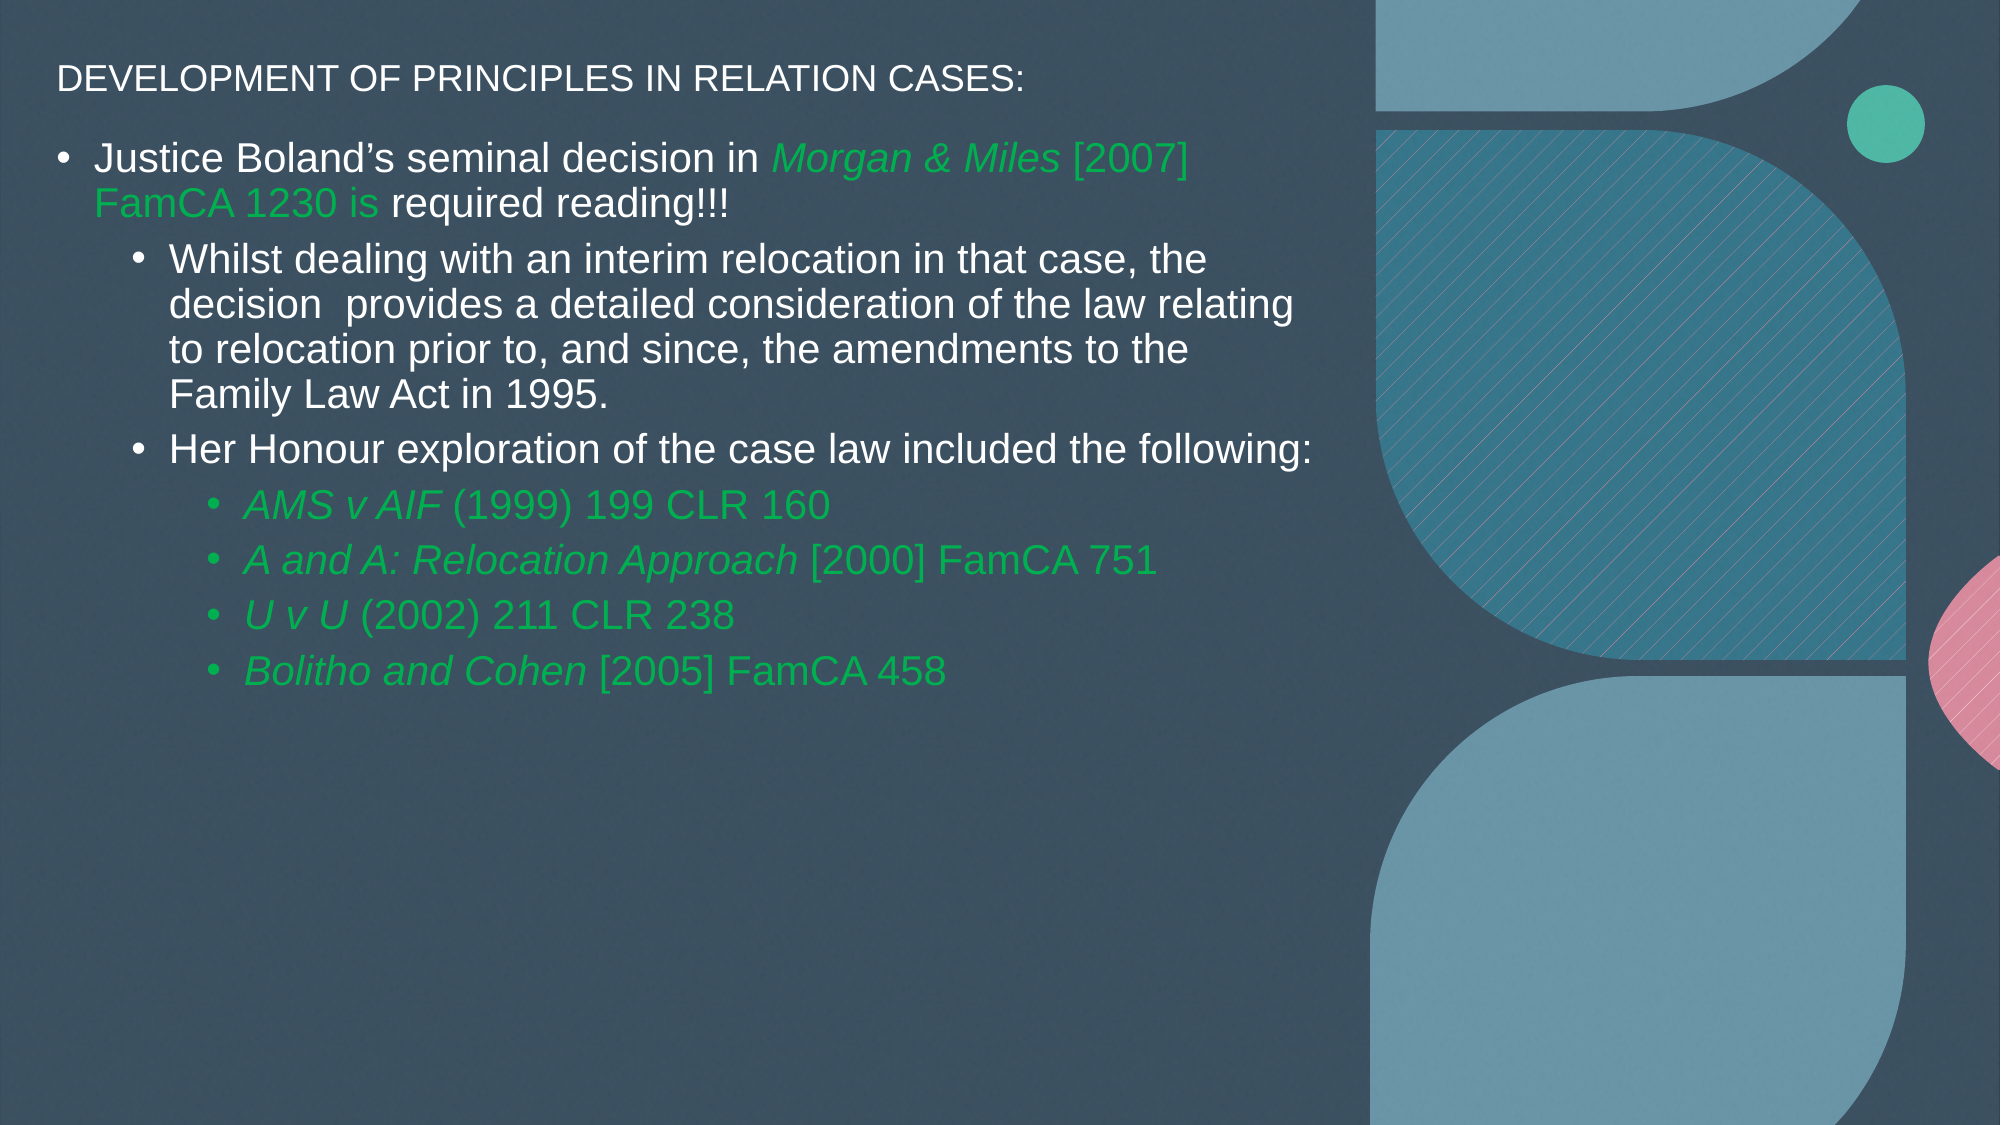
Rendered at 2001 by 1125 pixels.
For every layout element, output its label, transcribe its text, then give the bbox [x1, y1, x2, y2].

list DEVELOPMENT OF PRINCIPLES IN RELATION CASES: Justice Boland’s seminal decision in Morgan & Miles [2007] FamCA 1230 is required reading!!! Whilst dealing with an interim relocation in that case, the decision provides a detailed consideration of the law relating to relocation prior to, and since, the amendments to the Family Law Act in 1995. Her Honour exploration of the case law included the following: AMS v AIF (1999) 199 CLR 160 A and A: Relocation Approach [2000] FamCA 751 U v U (2002) 211 CLR 238 Bolitho and Cohen [2005] FamCA 458 [41, 43, 1336, 1090]
